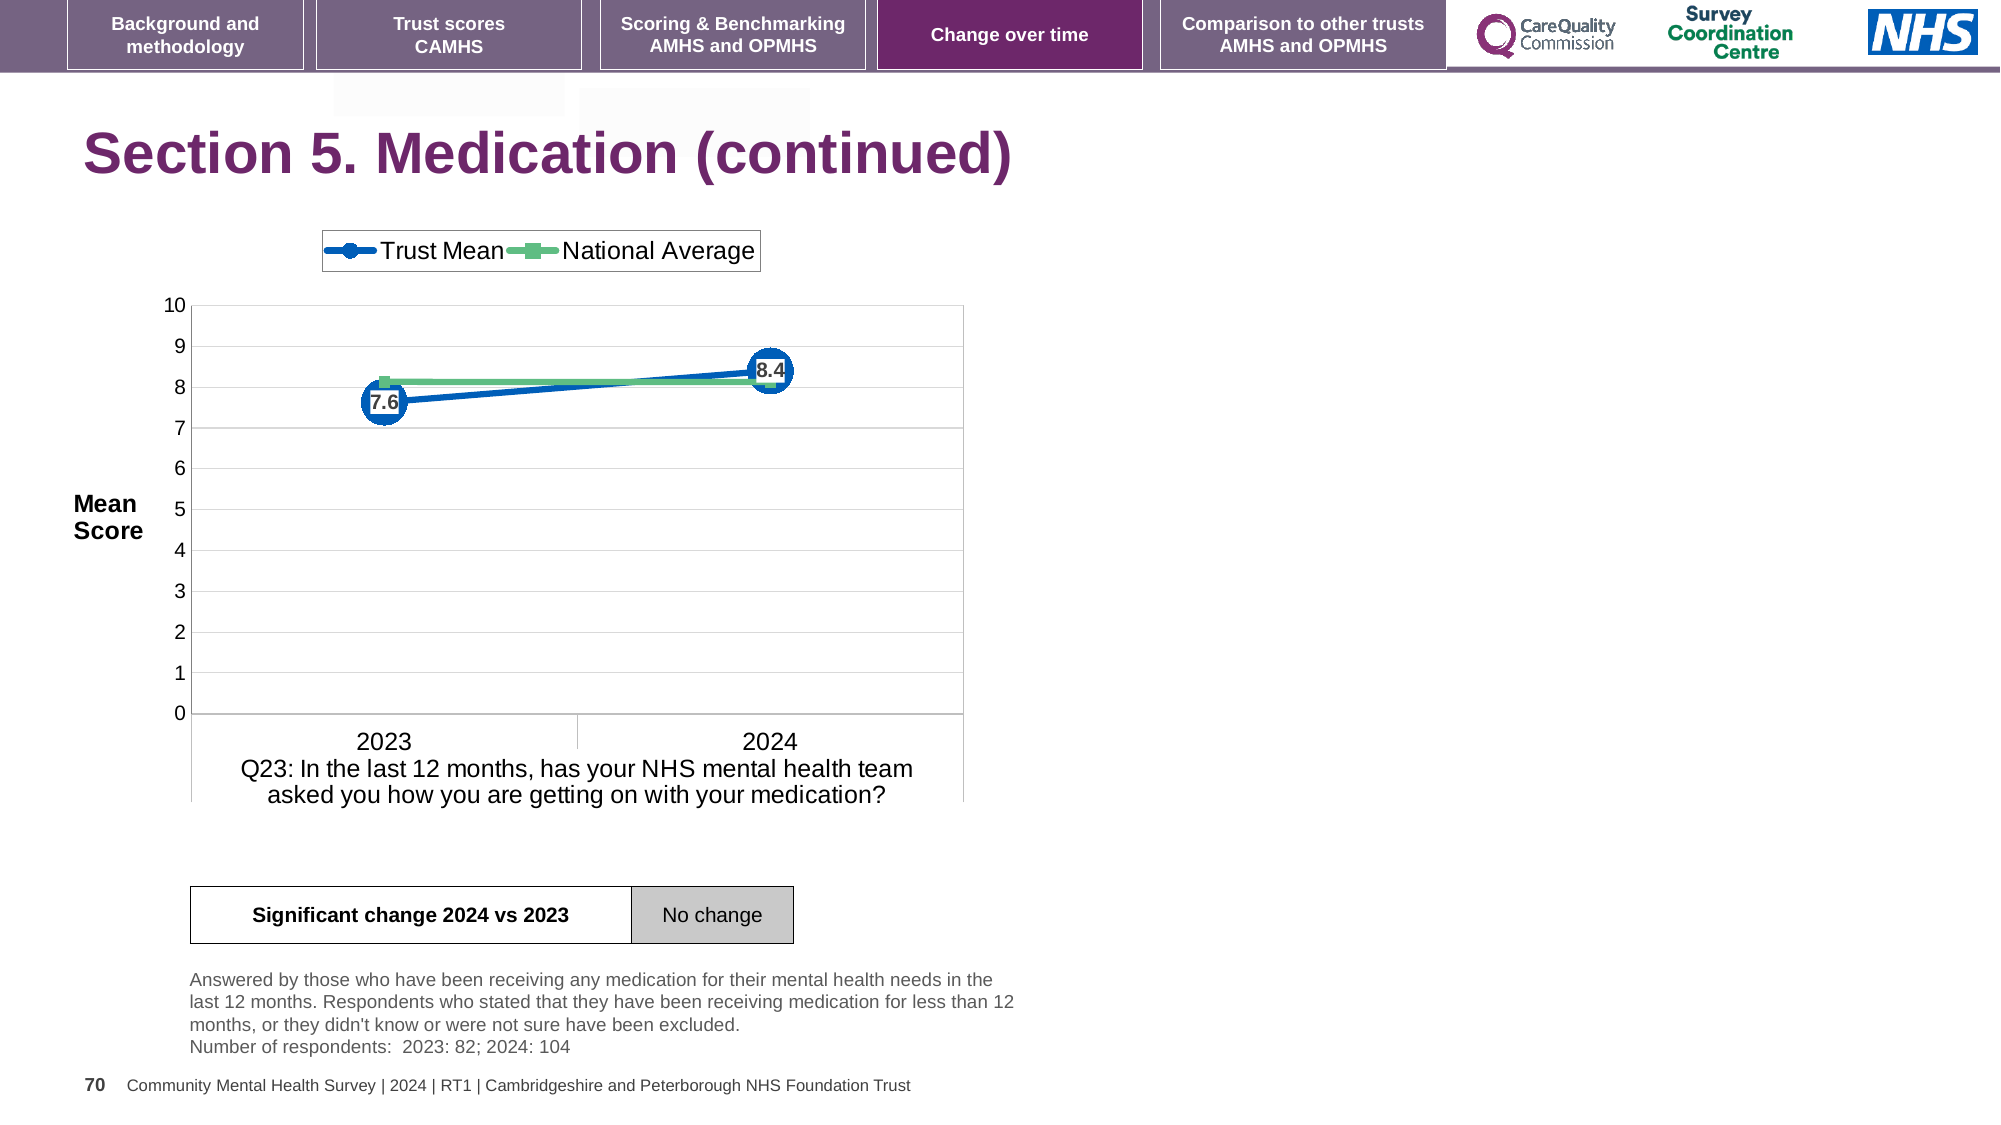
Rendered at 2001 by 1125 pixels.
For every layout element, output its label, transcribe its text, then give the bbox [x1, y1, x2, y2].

title Section 5. Medication (continued) [68, 100, 1942, 209]
picture [1666, 3, 1794, 61]
text_box 70 [84, 1065, 122, 1125]
picture [1868, 9, 1978, 55]
table_header No change [632, 887, 793, 943]
picture [1476, 13, 1616, 59]
chart [68, 228, 966, 858]
table_header Significant change 2024 vs 2023 [191, 887, 631, 943]
text_box Answered by those who have been receiving any medication for their mental health needs in the last 12 months. Respondents who stated that they have been receiving medication for less than 12 months, or they didn't know or were not sure have been excluded. Number of respondents: 2023: 82; 2024: 104 [174, 959, 1039, 1065]
